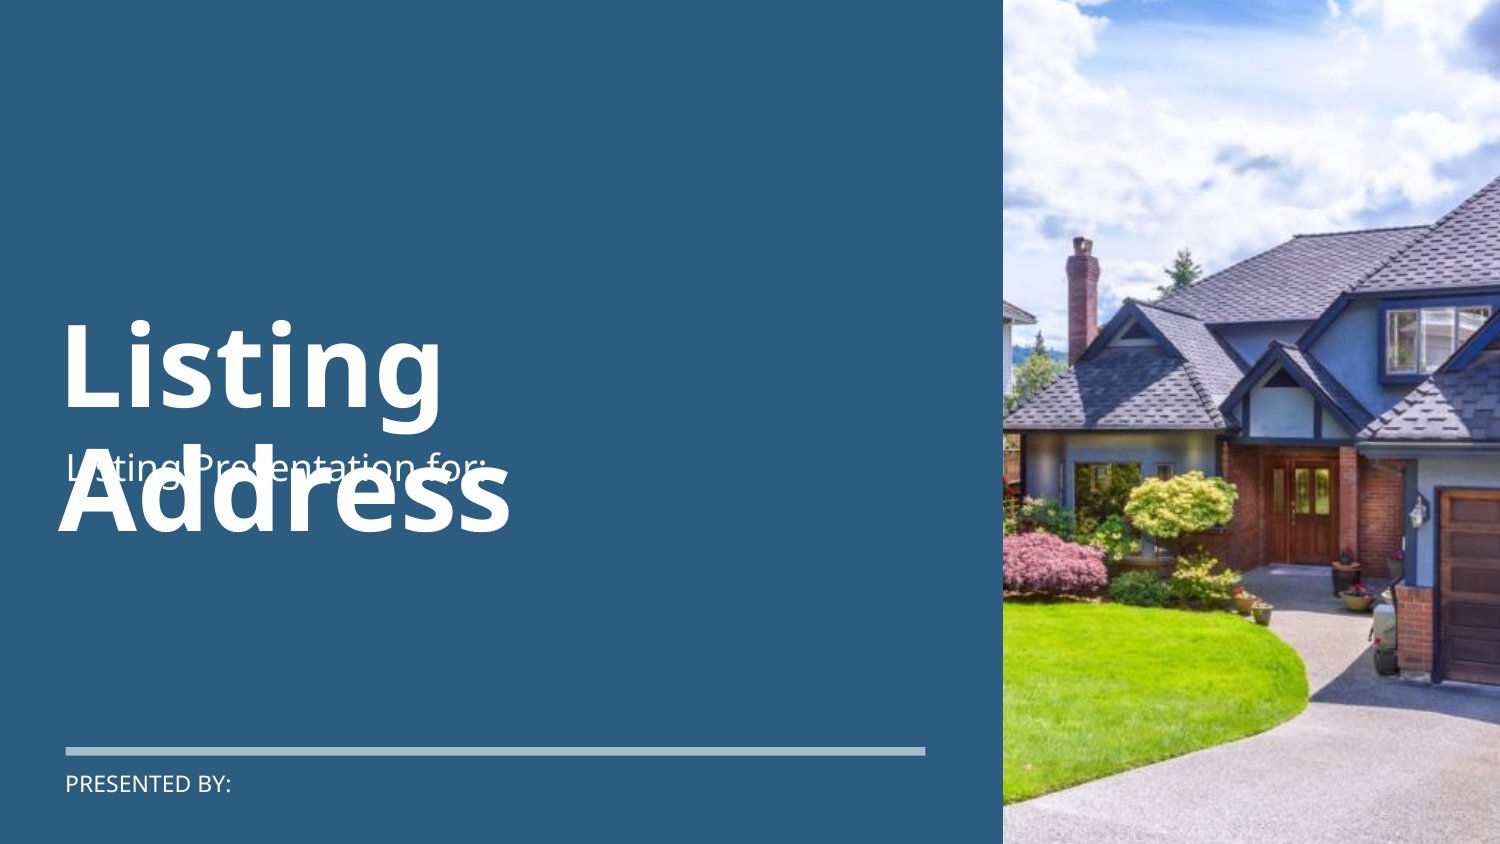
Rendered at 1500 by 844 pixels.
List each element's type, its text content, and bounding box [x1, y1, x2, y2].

text_box [65, 747, 516, 756]
text_box [0, 0, 517, 844]
title Listing Address [43, 293, 516, 388]
subtitle Listing Presentation for: [50, 434, 516, 528]
picture [521, 0, 1500, 844]
text_box PRESENTED BY: [50, 762, 315, 806]
